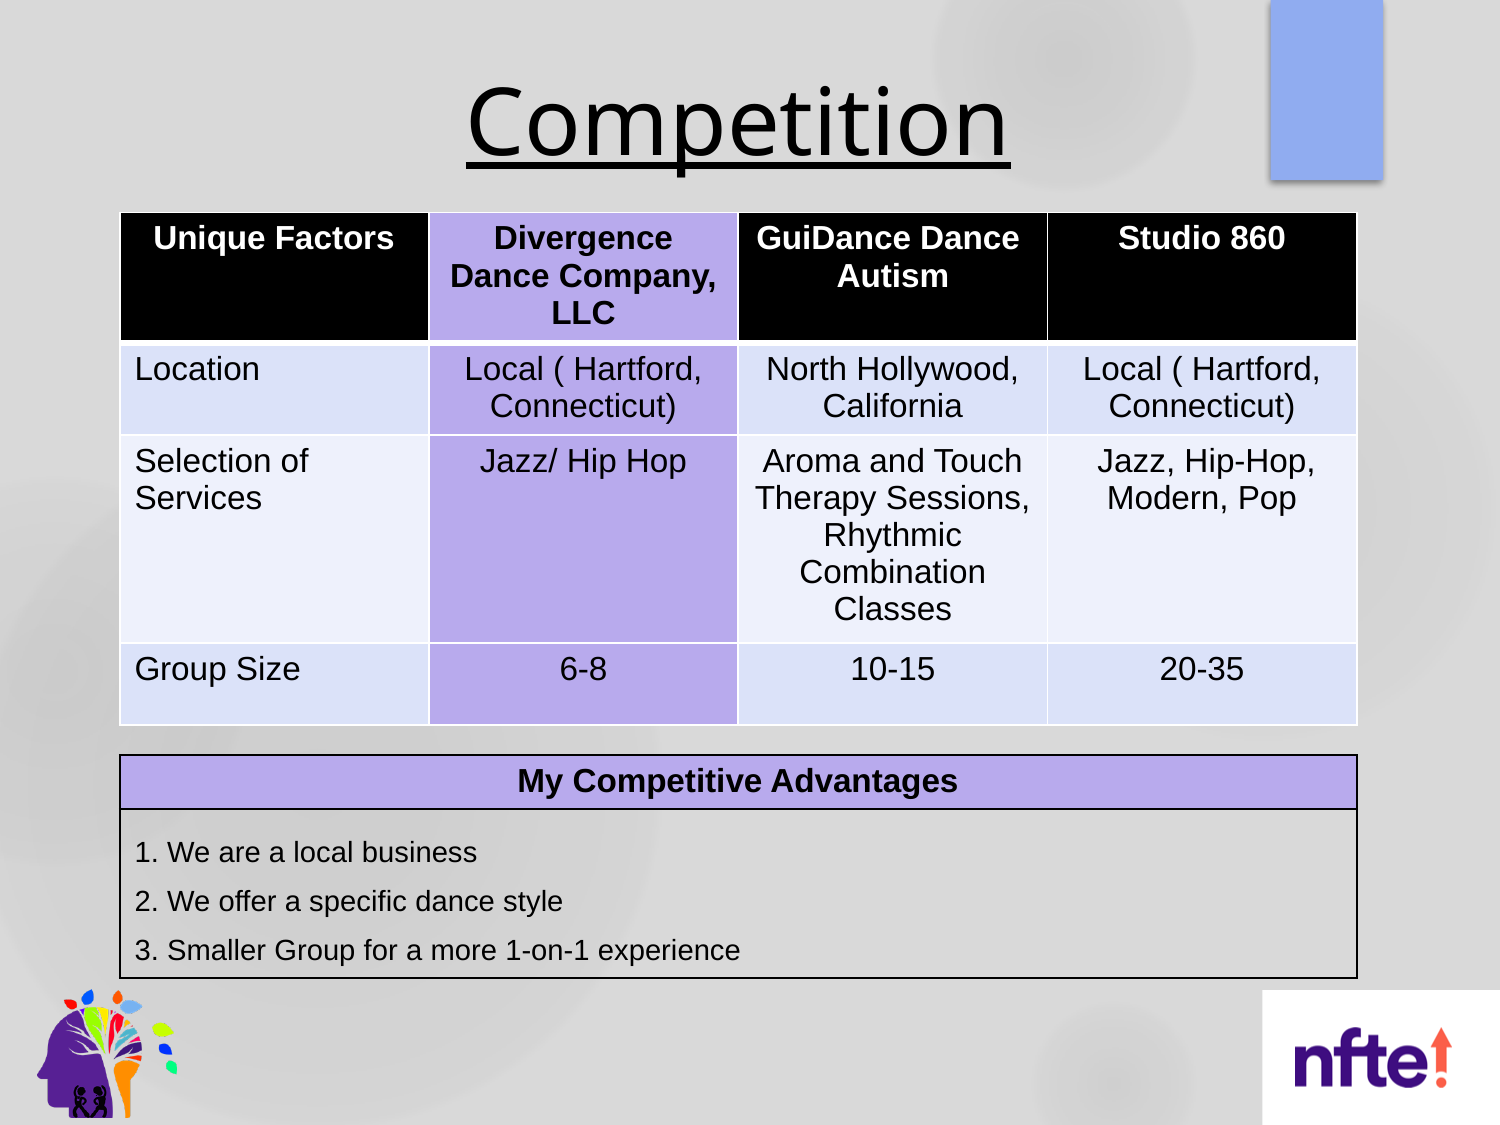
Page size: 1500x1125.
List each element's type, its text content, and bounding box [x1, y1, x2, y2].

picture [37, 989, 178, 1118]
table_header Studio 860 [1048, 213, 1356, 340]
table_cell Aroma and Touch Therapy Sessions, Rhythmic Combination Classes [739, 436, 1047, 642]
table_header Divergence Dance Company, LLC [430, 213, 737, 340]
table_cell Location [121, 346, 428, 434]
table_cell 20-35 [1048, 644, 1356, 724]
table_cell Local ( Hartford, Connecticut) [430, 346, 737, 434]
table_cell Jazz, Hip-Hop, Modern, Pop [1048, 436, 1356, 642]
table_header Unique Factors [121, 213, 428, 340]
text_box Competition [26, 25, 1450, 213]
table_cell Jazz/ Hip Hop [430, 436, 737, 642]
table_cell Group Size [121, 644, 428, 724]
table_cell Local ( Hartford, Connecticut) [1048, 346, 1356, 434]
table_cell 10-15 [739, 644, 1047, 724]
picture [1262, 989, 1500, 1125]
table_cell 1. We are a local business 2. We offer a specific dance style 3. Smaller Group for a more 1-on-1 experience [121, 810, 1356, 977]
table_header My Competitive Advantages [121, 756, 1356, 808]
table_cell North Hollywood, California [739, 346, 1047, 434]
table_cell Selection of Services [121, 436, 428, 642]
table_cell 6-8 [430, 644, 737, 724]
table_header GuiDance Dance Autism [739, 213, 1047, 340]
